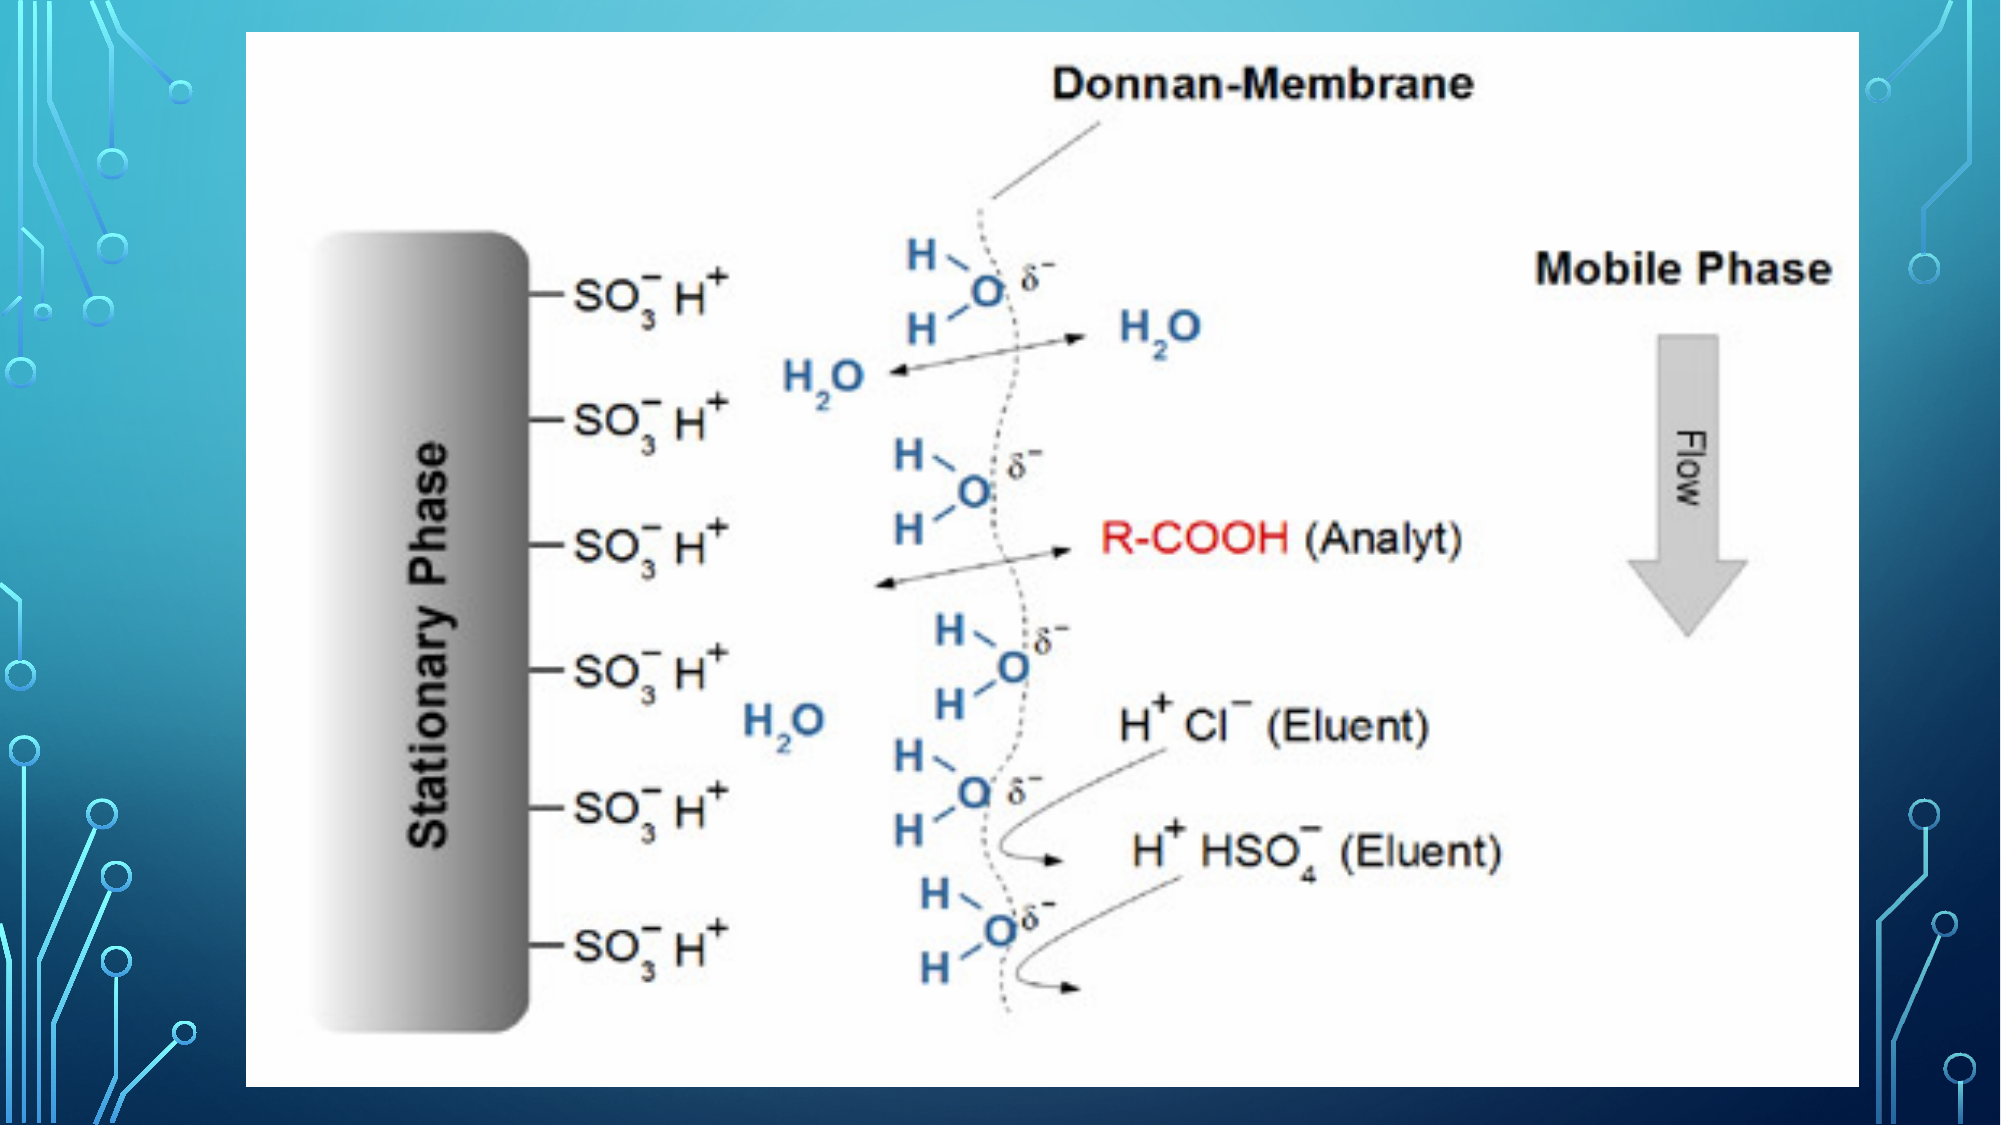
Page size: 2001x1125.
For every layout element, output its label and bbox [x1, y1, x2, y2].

list [245, 31, 1860, 1088]
